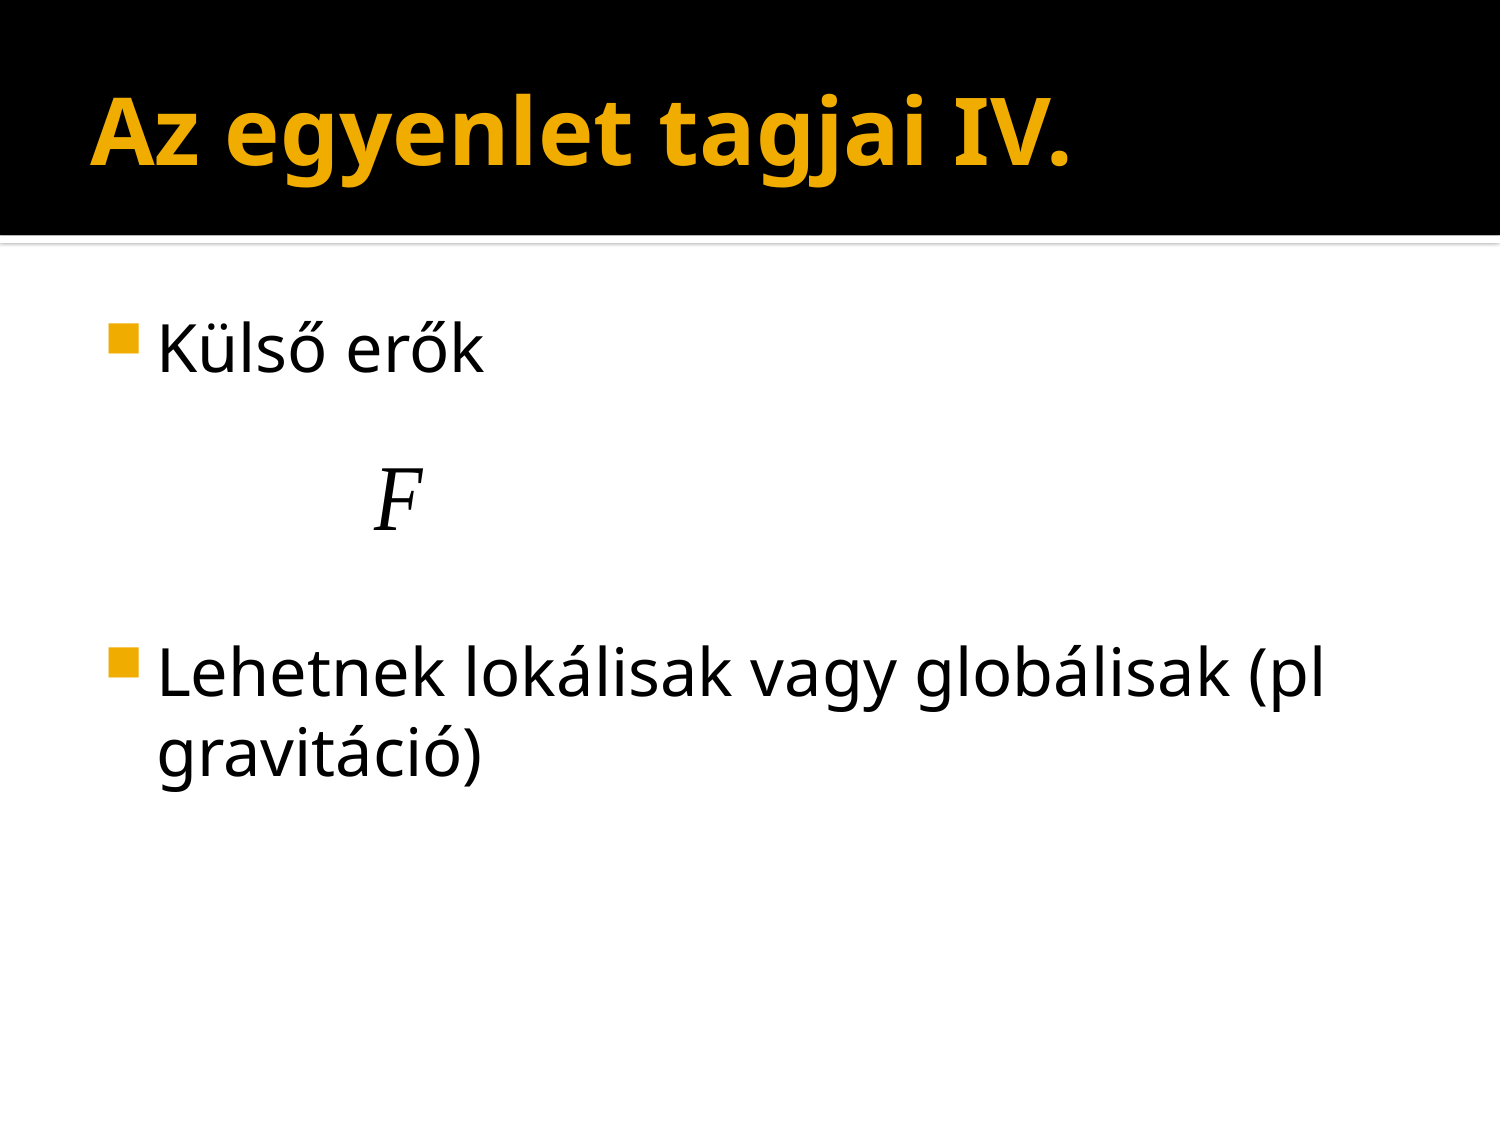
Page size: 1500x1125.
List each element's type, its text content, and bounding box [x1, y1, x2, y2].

list Külső erők Lehetnek lokálisak vagy globálisak (pl gravitáció) [75, 291, 1425, 1050]
title Az egyenlet tagjai IV. [75, 25, 1425, 231]
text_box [360, 444, 447, 547]
